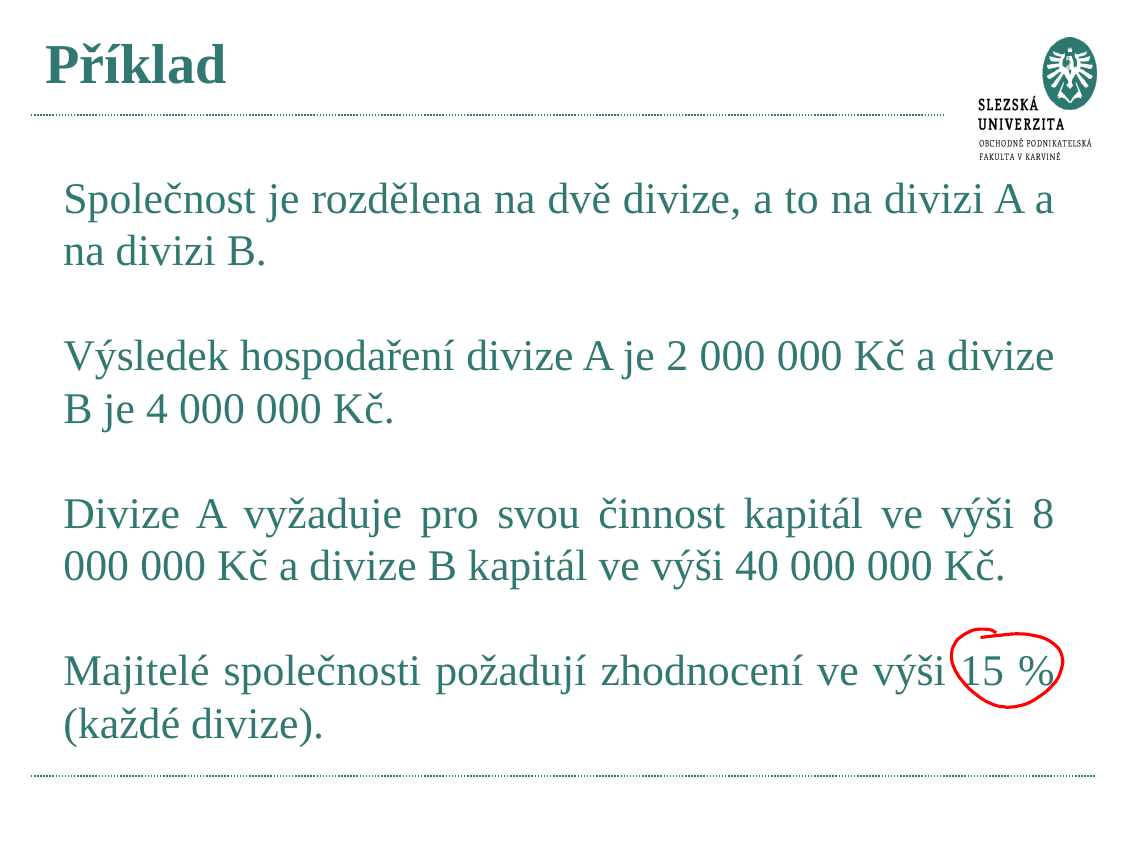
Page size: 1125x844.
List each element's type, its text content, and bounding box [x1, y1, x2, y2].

text_box [950, 628, 1064, 709]
picture [978, 37, 1097, 160]
title Příklad [30, 20, 1024, 109]
text_box Společnost je rozdělena na dvě divize, a to na divizi A a na divizi B. Výsledek hospodaření divize A je 2 000 000 Kč a divize B je 4 000 000 Kč. Divize A vyžaduje pro svou činnost kapitál ve výši 8 000 000 Kč a divize B kapitál ve výši 40 000 000 Kč. Majitelé společnosti požadují zhodnocení ve výši 15 % (každé divize). [48, 161, 1071, 755]
